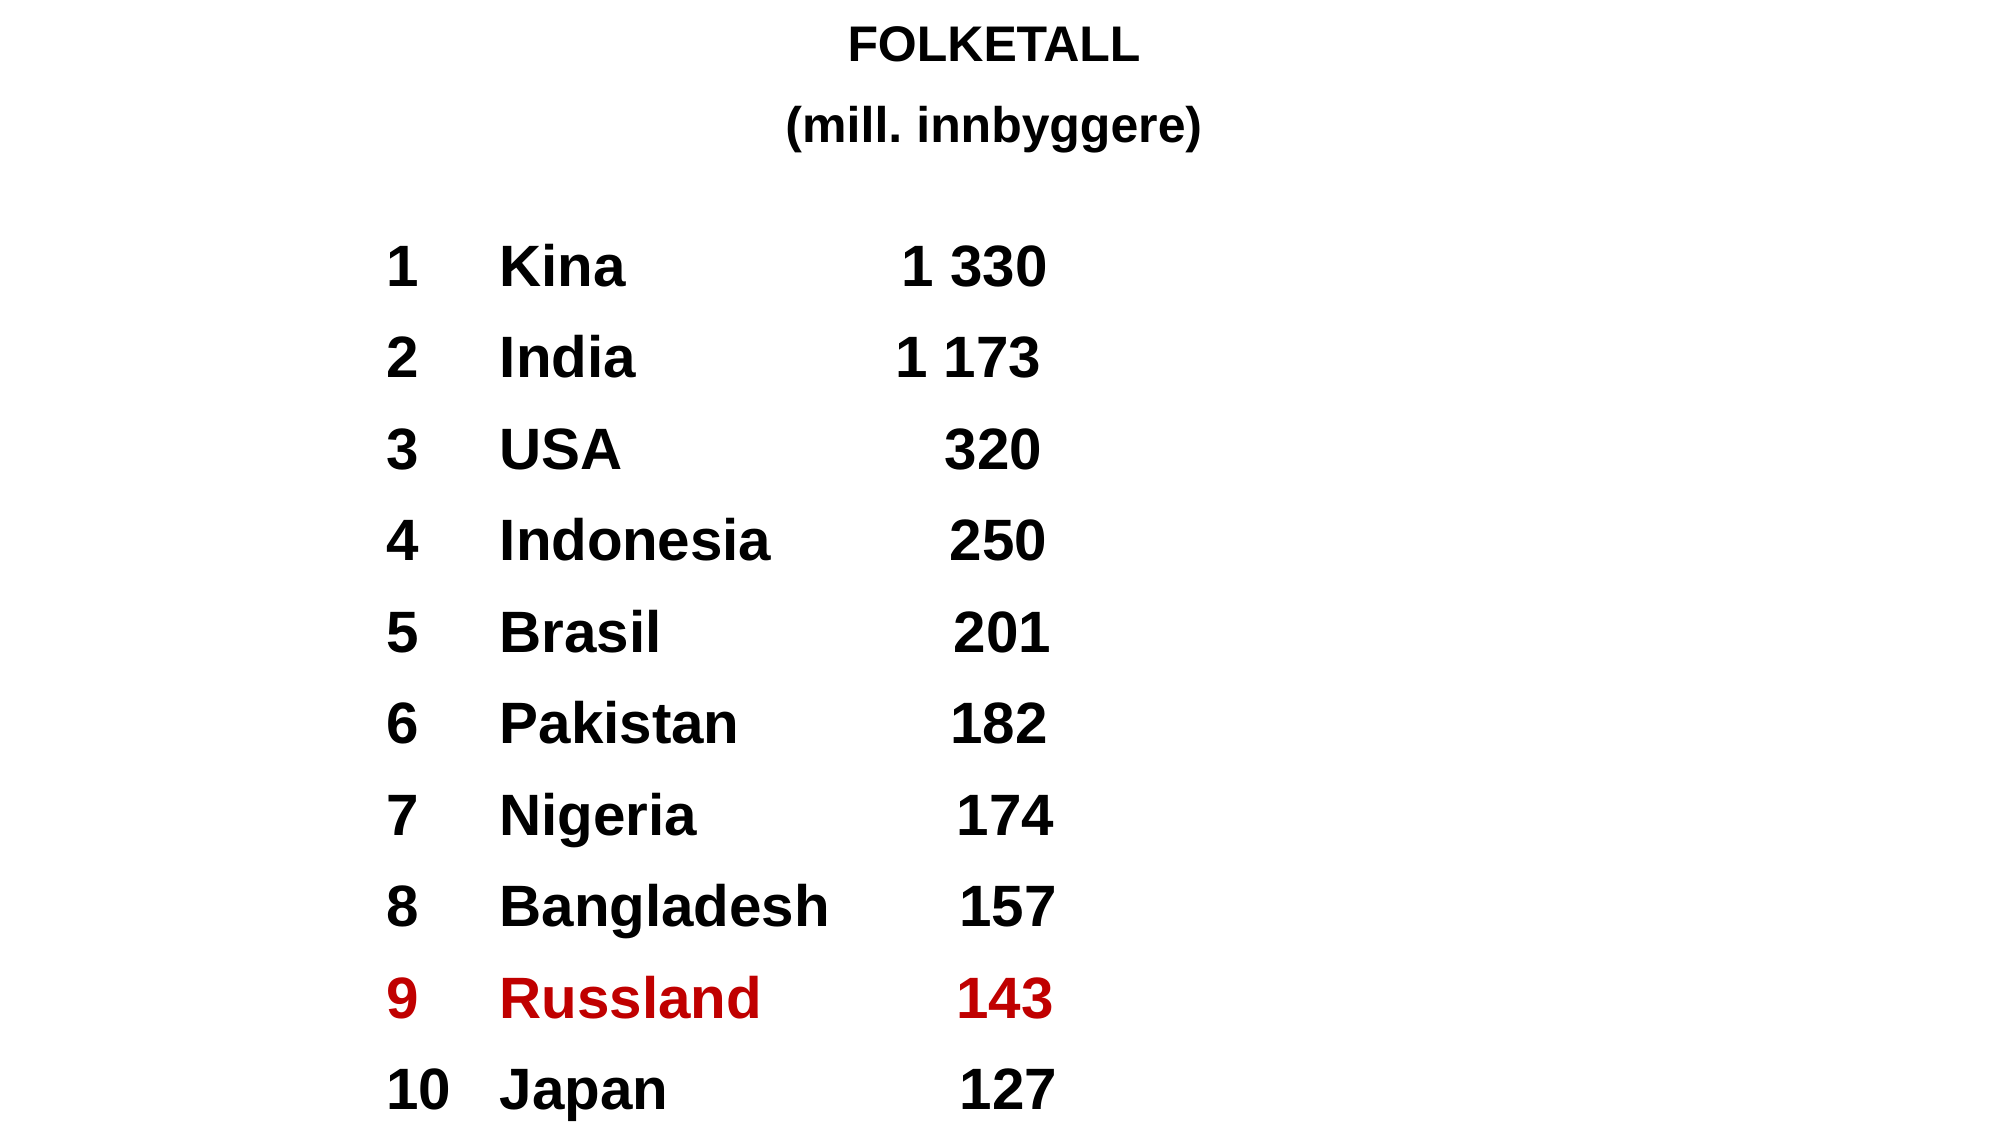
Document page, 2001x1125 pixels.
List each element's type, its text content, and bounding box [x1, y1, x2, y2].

text_box FOLKETALL (mill. innbyggere) 1 Kina 1 330 2 India 1 173 3 USA 320 4 Indonesia 250 5 Brasil 201 6 Pakistan 182 7 Nigeria 174 8 Bangladesh 157 9 Russland 143 10 Japan 127 [371, 0, 1617, 1125]
